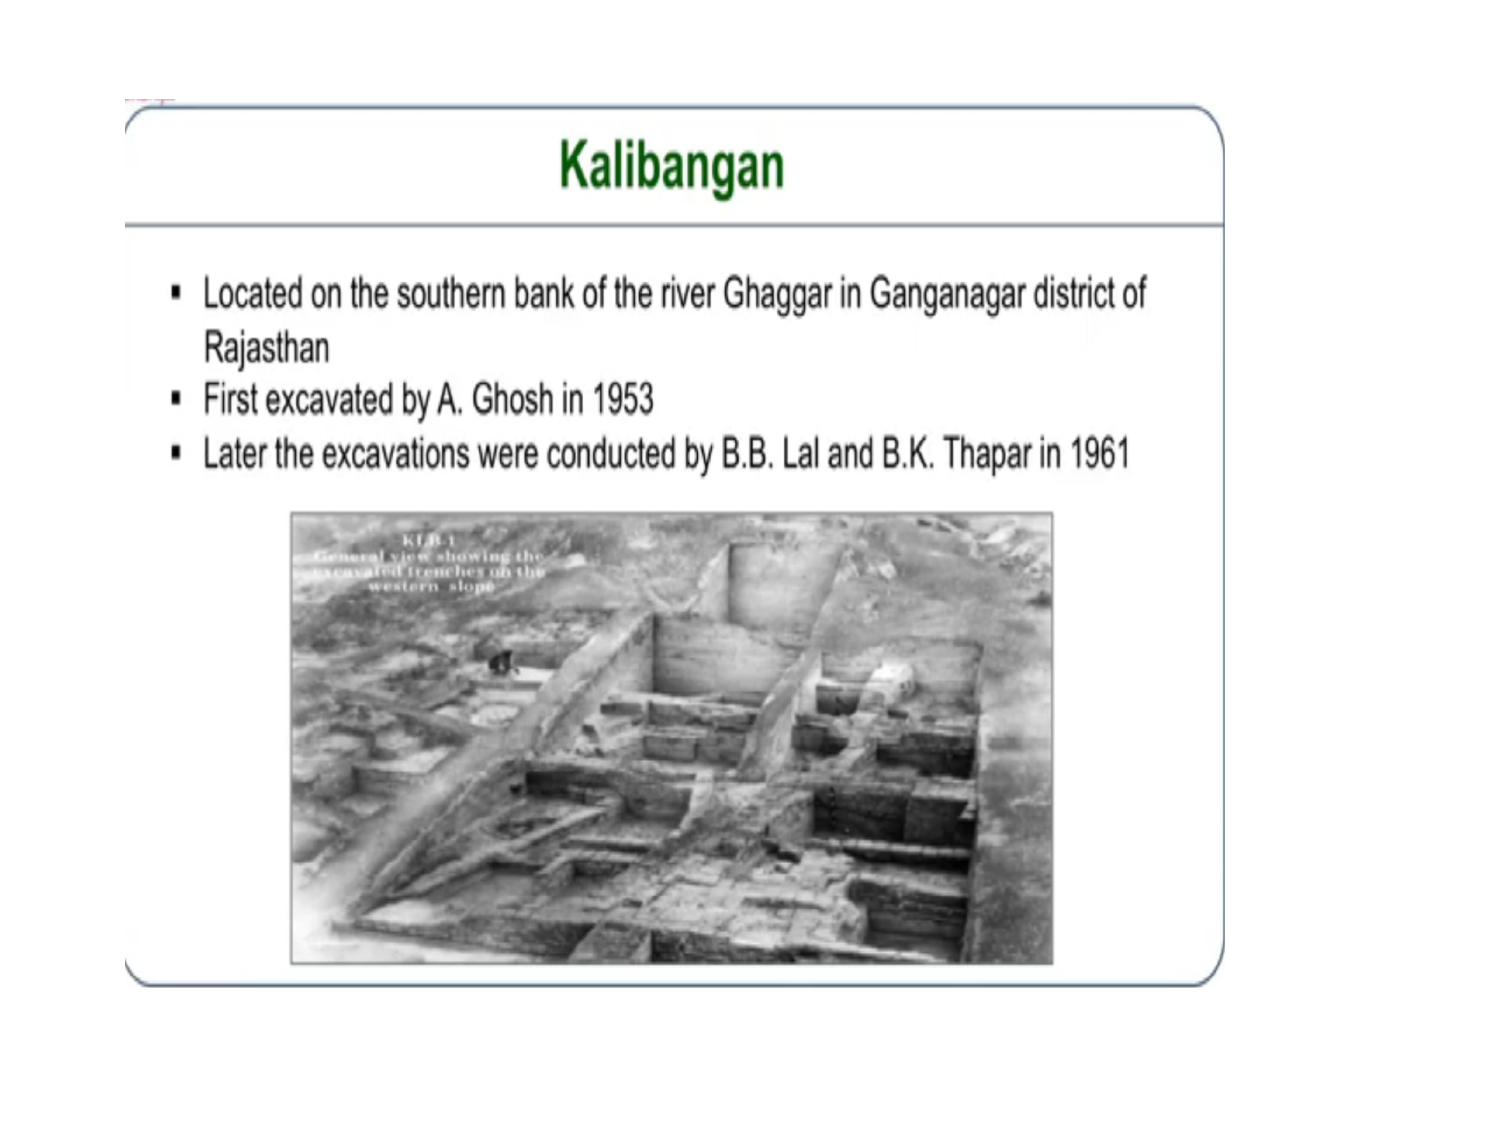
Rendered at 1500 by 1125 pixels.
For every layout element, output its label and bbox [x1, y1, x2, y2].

picture [124, 99, 1226, 988]
